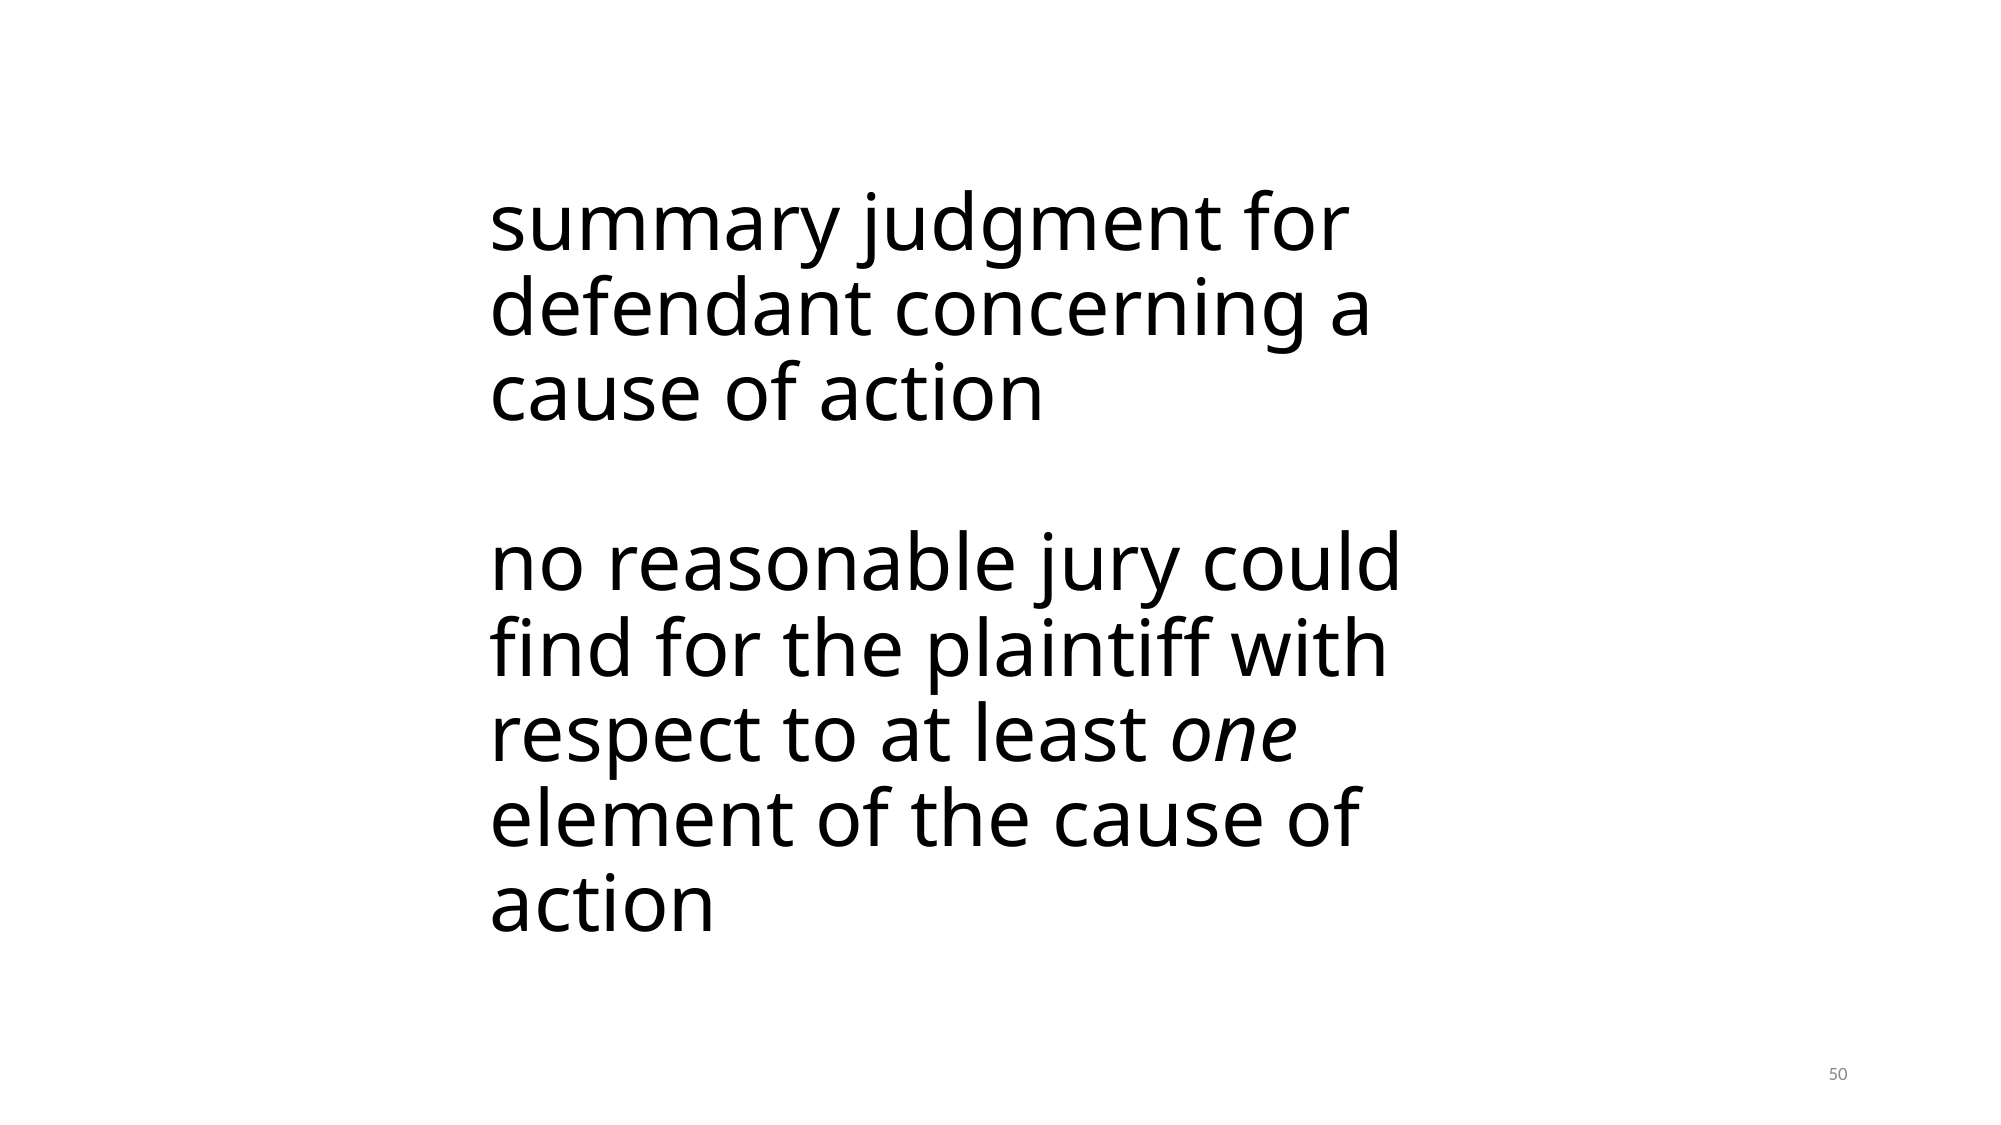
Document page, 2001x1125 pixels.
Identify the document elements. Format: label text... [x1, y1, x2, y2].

slide_number 50 [1412, 1042, 1863, 1103]
title summary judgment for defendant concerning a cause of action no reasonable jury could find for the plaintiff with respect to at least one element of the cause of action [474, 174, 1507, 957]
